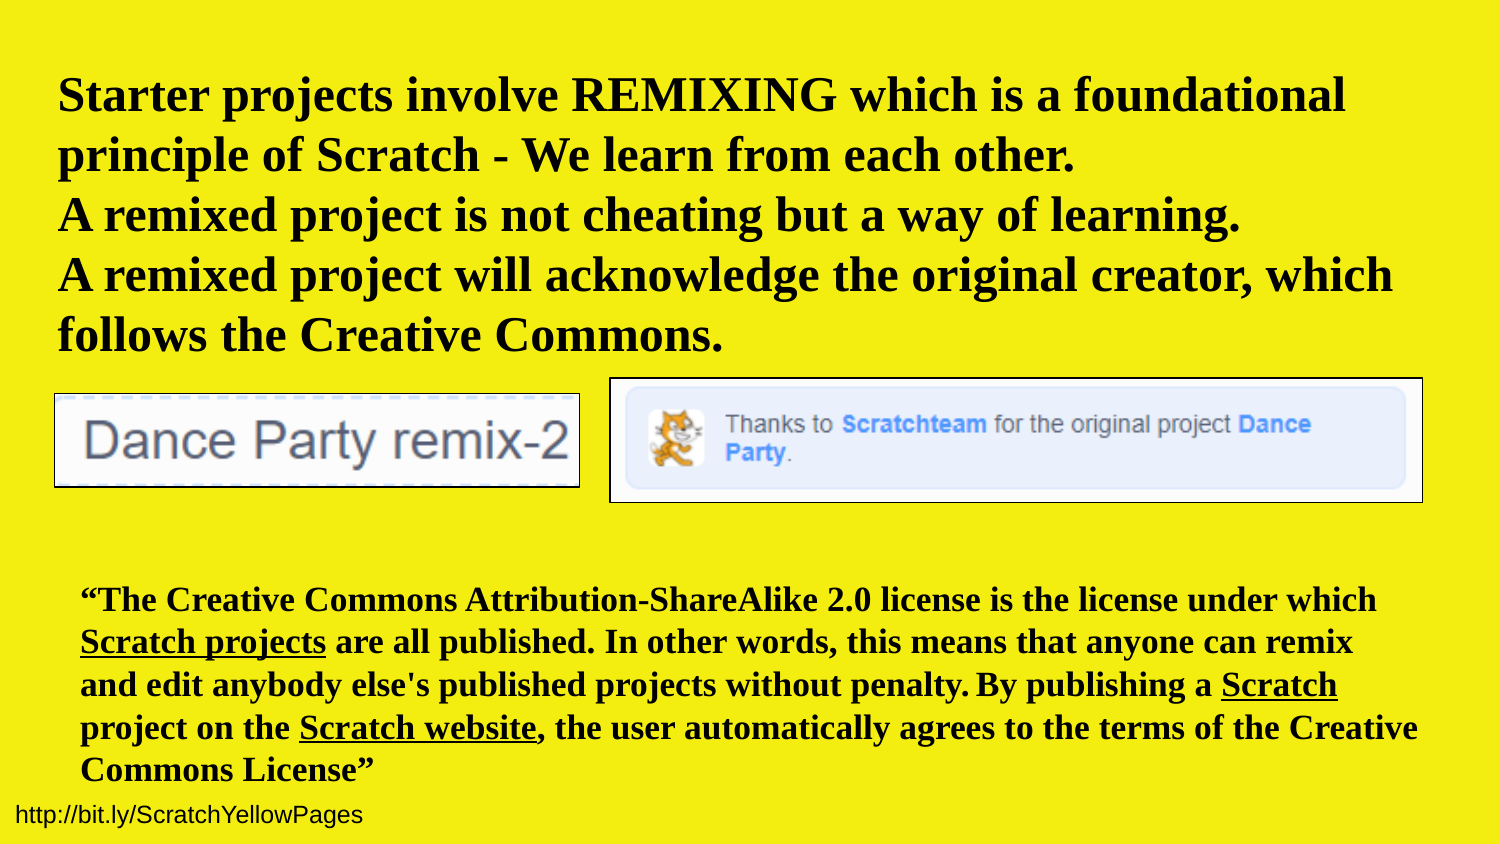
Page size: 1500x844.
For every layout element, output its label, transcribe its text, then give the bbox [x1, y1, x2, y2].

picture [610, 378, 1422, 502]
text_box “The Creative Commons Attribution-ShareAlike 2.0 license is the license under which Scratch projects are all published. In other words, this means that anyone can remix and edit anybody else's published projects without penalty. By publishing a Scratch project on the Scratch website, the user automatically agrees to the terms of the Creative Commons License” [65, 561, 1436, 804]
text_box Starter projects involve REMIXING which is a foundational principle of Scratch - We learn from each other. A remixed project is not cheating but a way of learning. A remixed project will acknowledge the original creator, which follows the Creative Commons. [42, 46, 1414, 377]
picture [55, 394, 579, 487]
